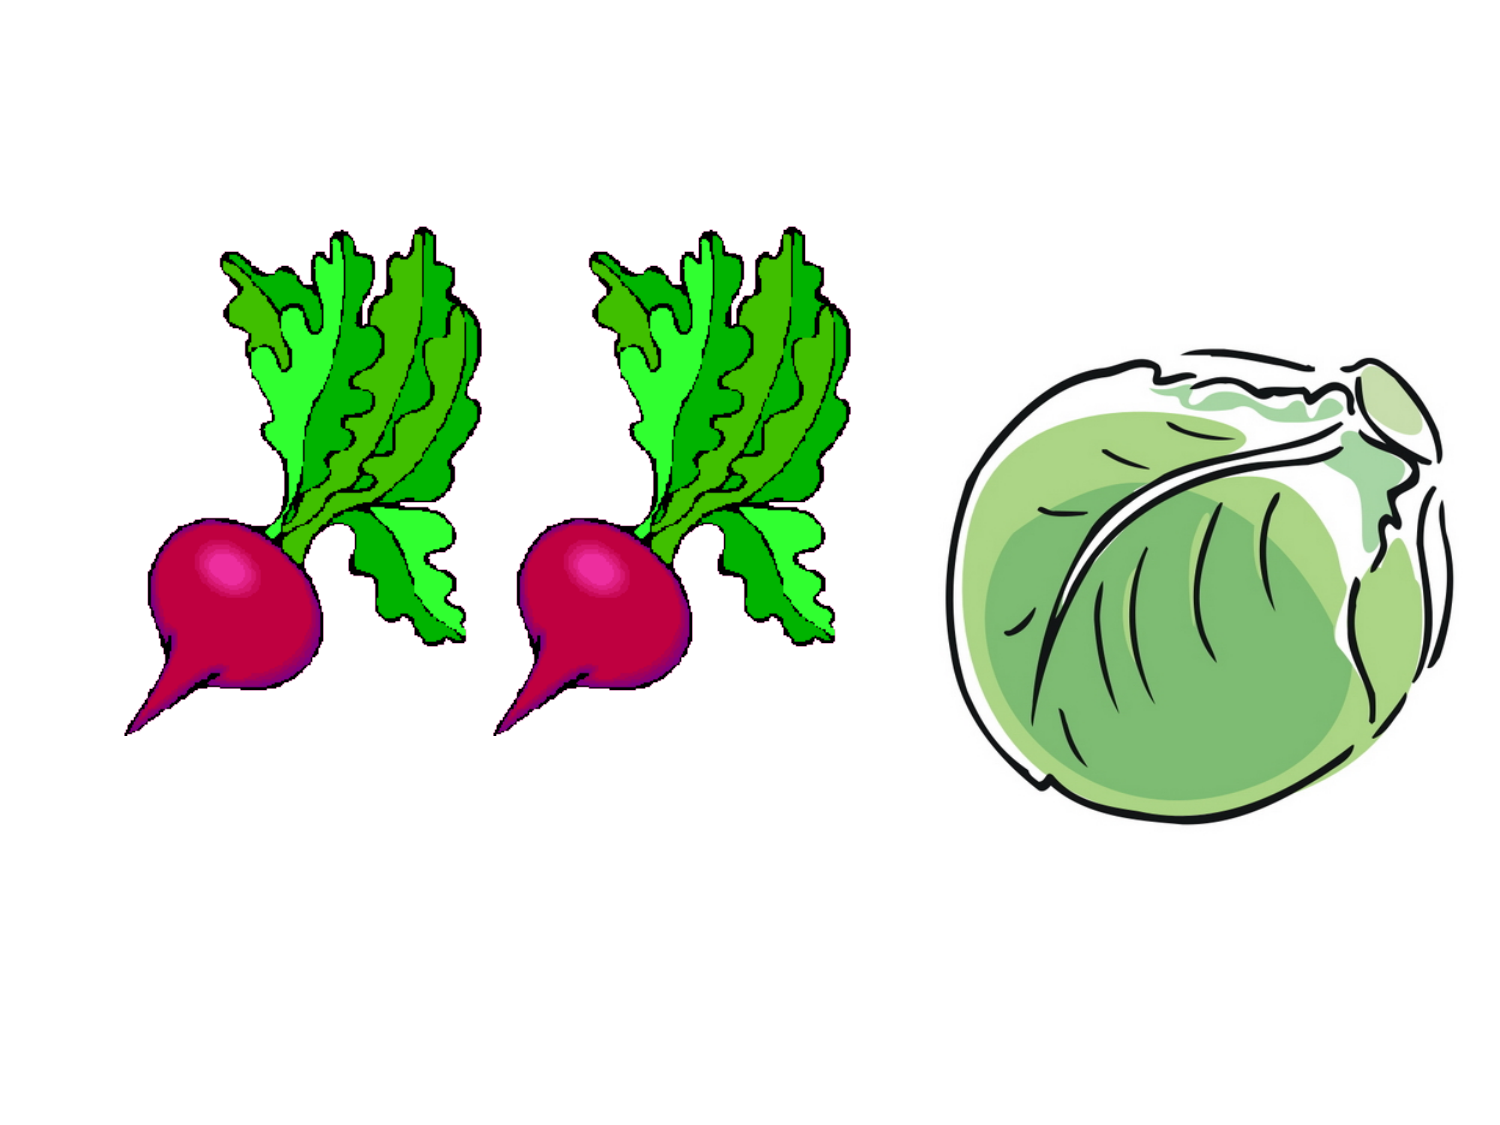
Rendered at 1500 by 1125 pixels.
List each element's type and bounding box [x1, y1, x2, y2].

picture [123, 219, 862, 736]
picture [899, 286, 1500, 888]
